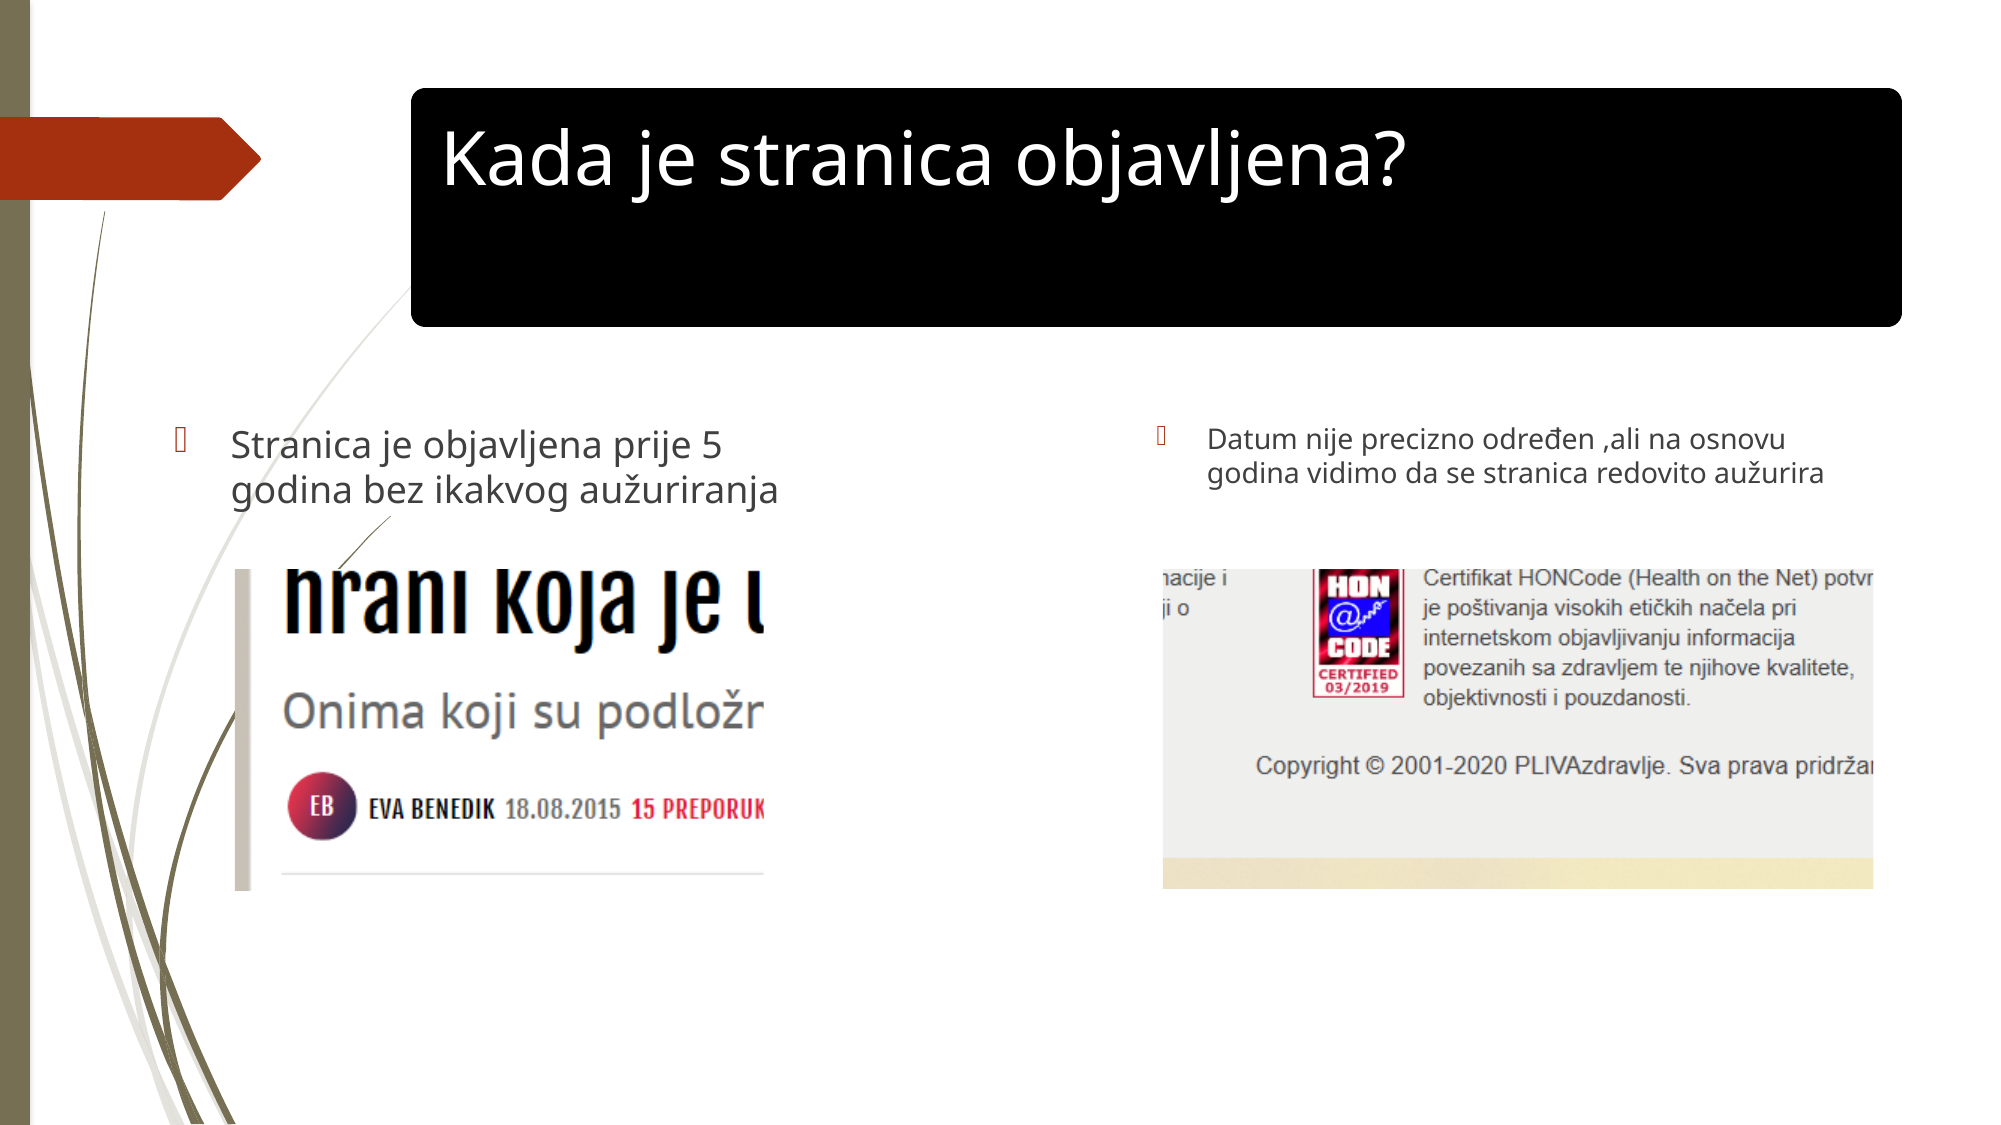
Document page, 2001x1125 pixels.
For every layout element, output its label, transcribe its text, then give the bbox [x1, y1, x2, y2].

list Stranica je objavljena prije 5 godina bez ikakvog aužuriranja [159, 413, 860, 530]
picture [1162, 569, 1874, 889]
title Kada je stranica objavljena? [425, 102, 1888, 313]
list Datum nije precizno određen ,ali na osnovu godina vidimo da se stranica redovito aužurira [1141, 413, 1843, 530]
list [234, 569, 764, 891]
